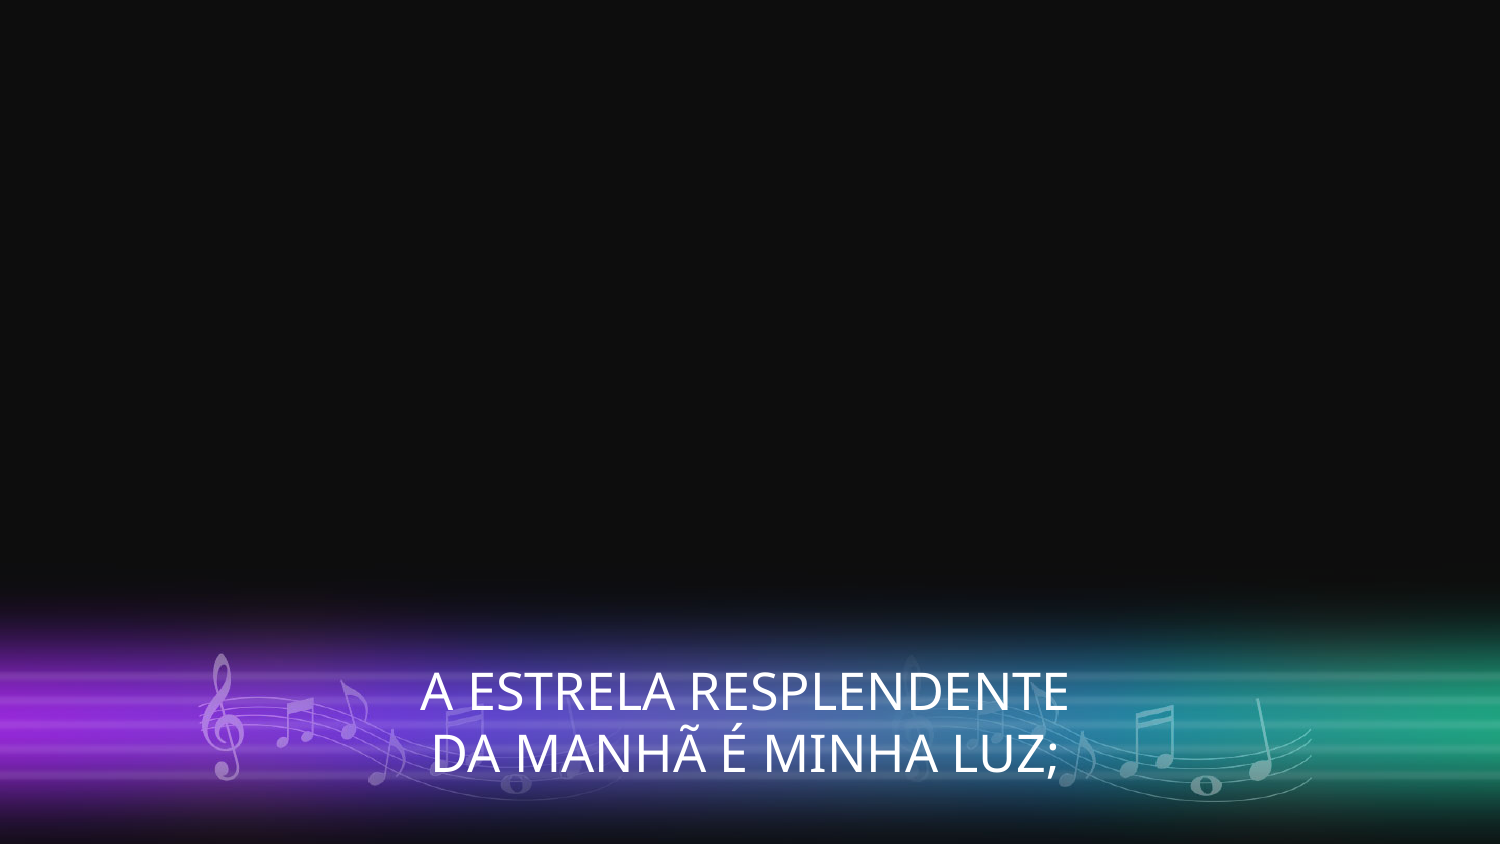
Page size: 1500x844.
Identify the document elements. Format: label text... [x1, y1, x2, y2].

picture [0, 0, 1500, 844]
text_box A ESTRELA RESPLENDENTE DA MANHÃ É MINHA LUZ; [363, 651, 1128, 791]
